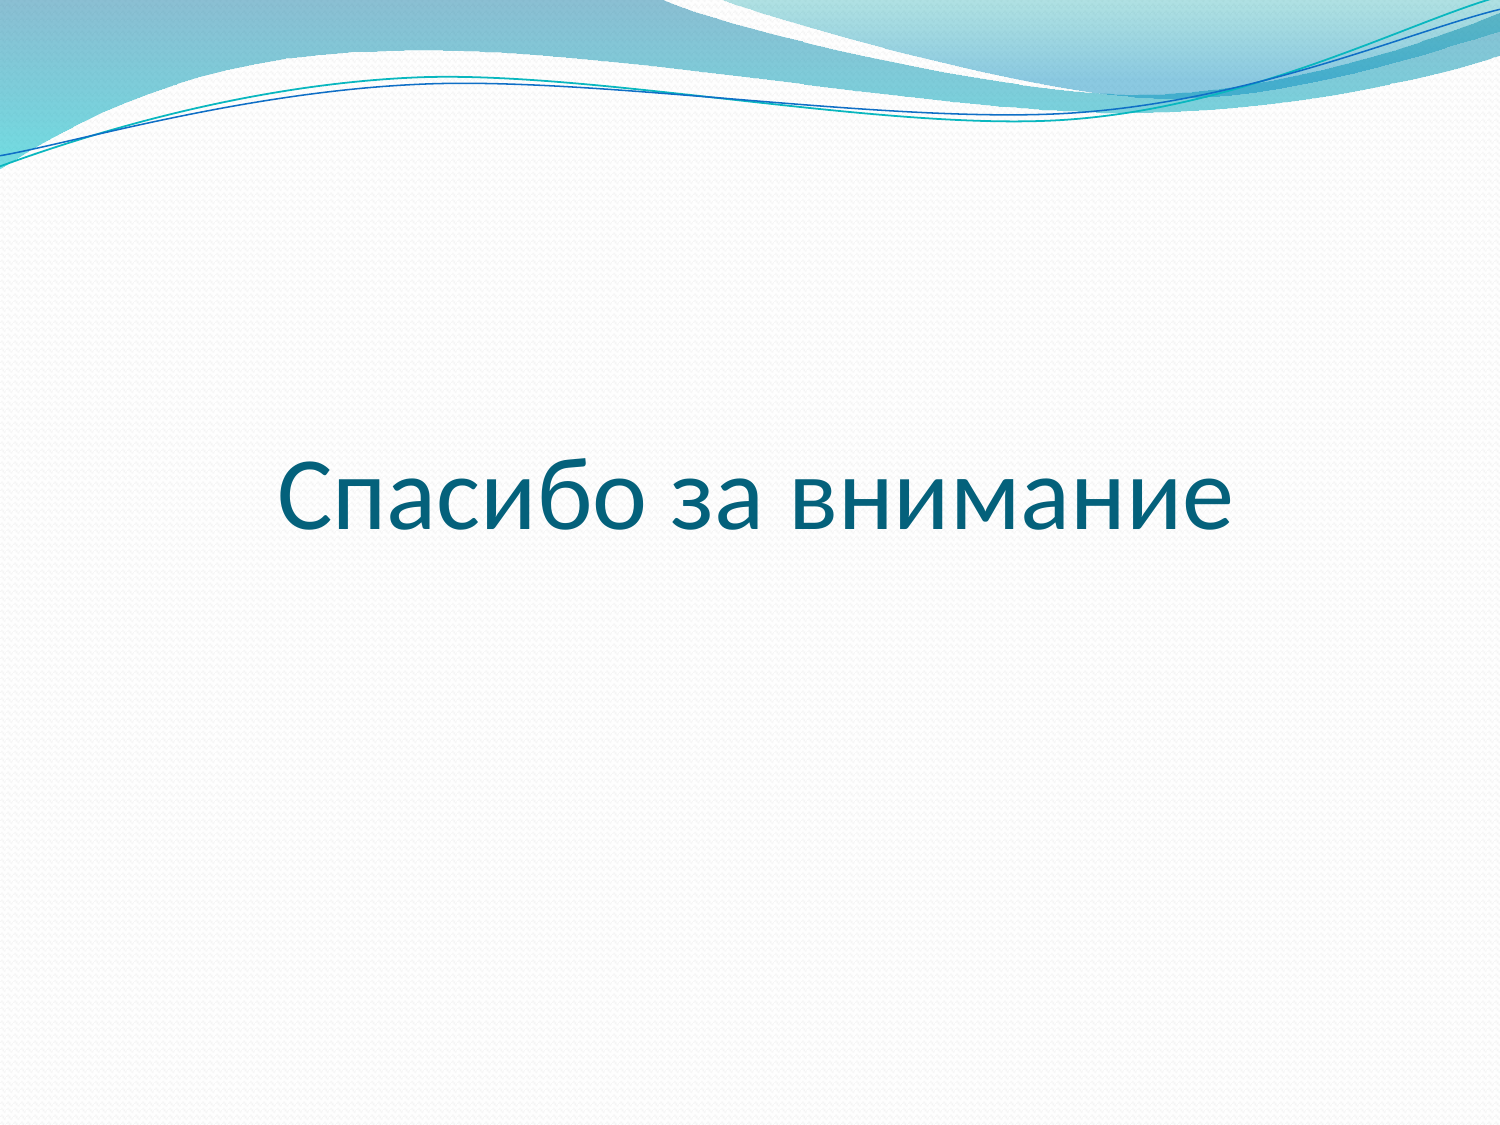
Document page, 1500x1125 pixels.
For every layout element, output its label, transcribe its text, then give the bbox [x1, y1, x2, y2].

title Спасибо за внимание [75, 115, 1438, 551]
